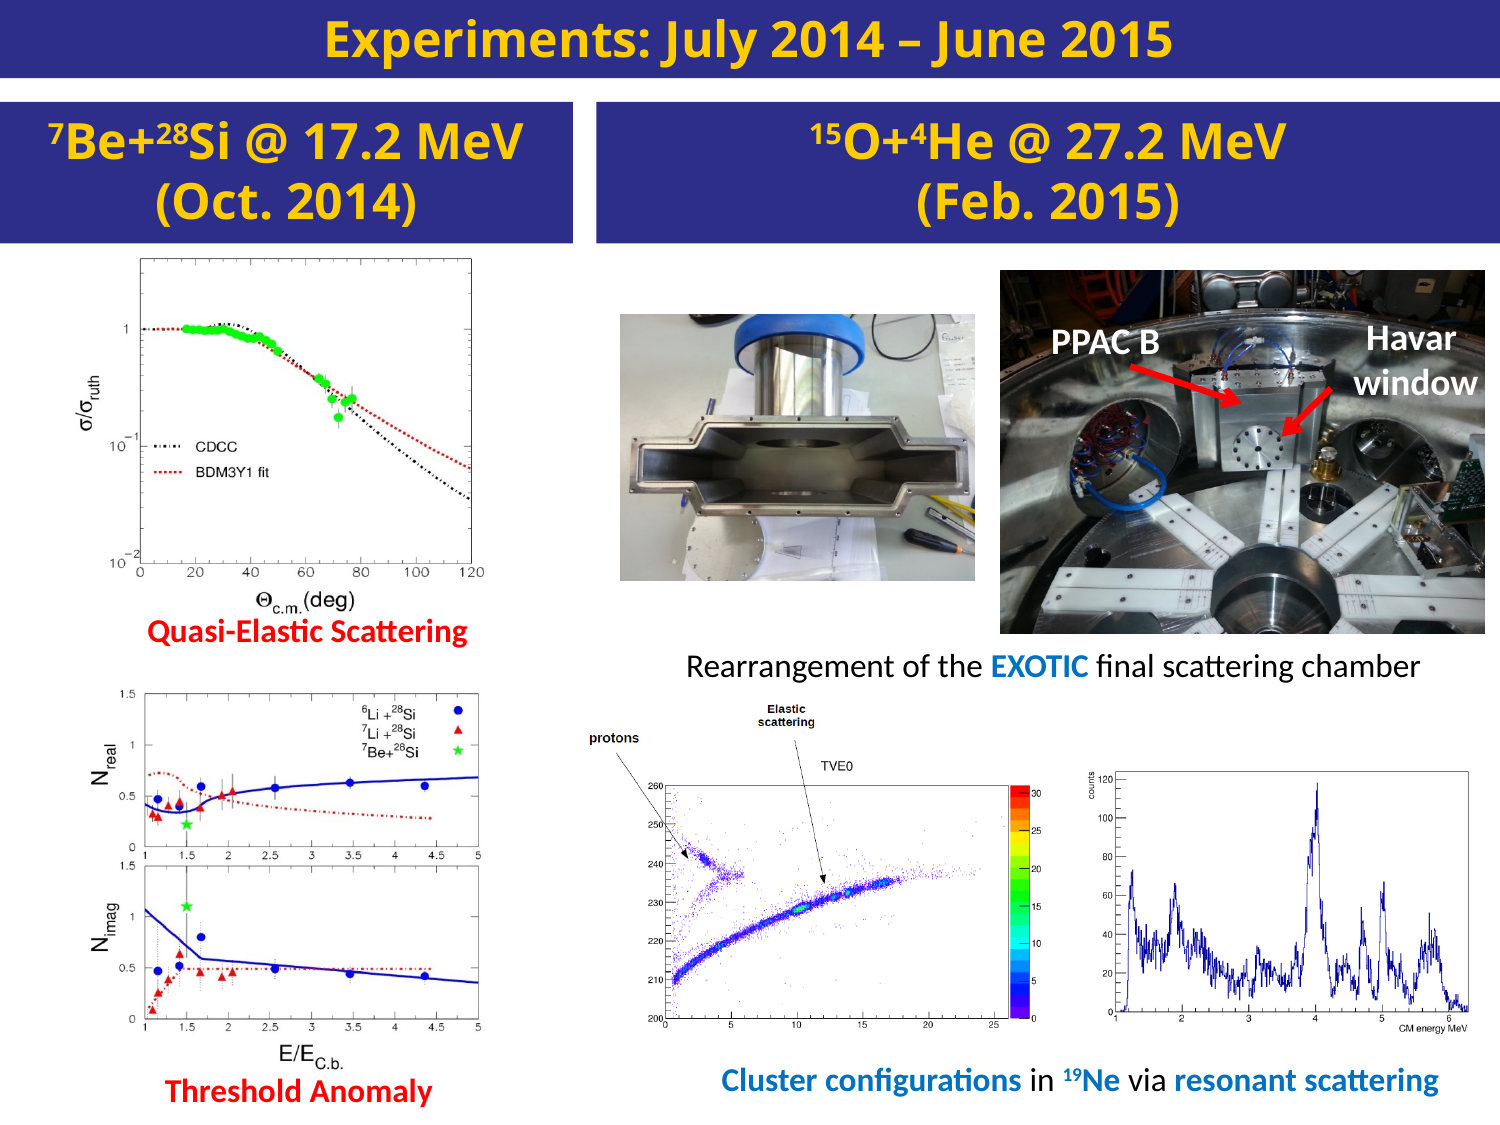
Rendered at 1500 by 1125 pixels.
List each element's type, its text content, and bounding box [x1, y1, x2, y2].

picture [619, 314, 975, 581]
picture [84, 680, 491, 1074]
text_box Threshold Anomaly [150, 1082, 449, 1117]
text_box Experiments: July 2014 – June 2015 [0, 0, 1500, 79]
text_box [1129, 365, 1243, 404]
text_box Havar window [1488, 305, 1494, 411]
picture [1080, 763, 1483, 1036]
picture [999, 269, 1485, 634]
text_box 15O+4He @ 27.2 MeV (Feb. 2015) [596, 101, 1500, 244]
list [75, 255, 491, 622]
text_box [1281, 387, 1332, 437]
text_box Cluster configurations in 19Ne via resonant scattering [706, 1050, 1455, 1105]
text_box Quasi-Elastic Scattering [132, 630, 484, 657]
picture [572, 689, 1058, 1036]
text_box 7Be+28Si @ 17.2 MeV (Oct. 2014) [0, 101, 573, 244]
text_box Rearrangement of the EXOTIC final scattering chamber [671, 636, 1437, 692]
